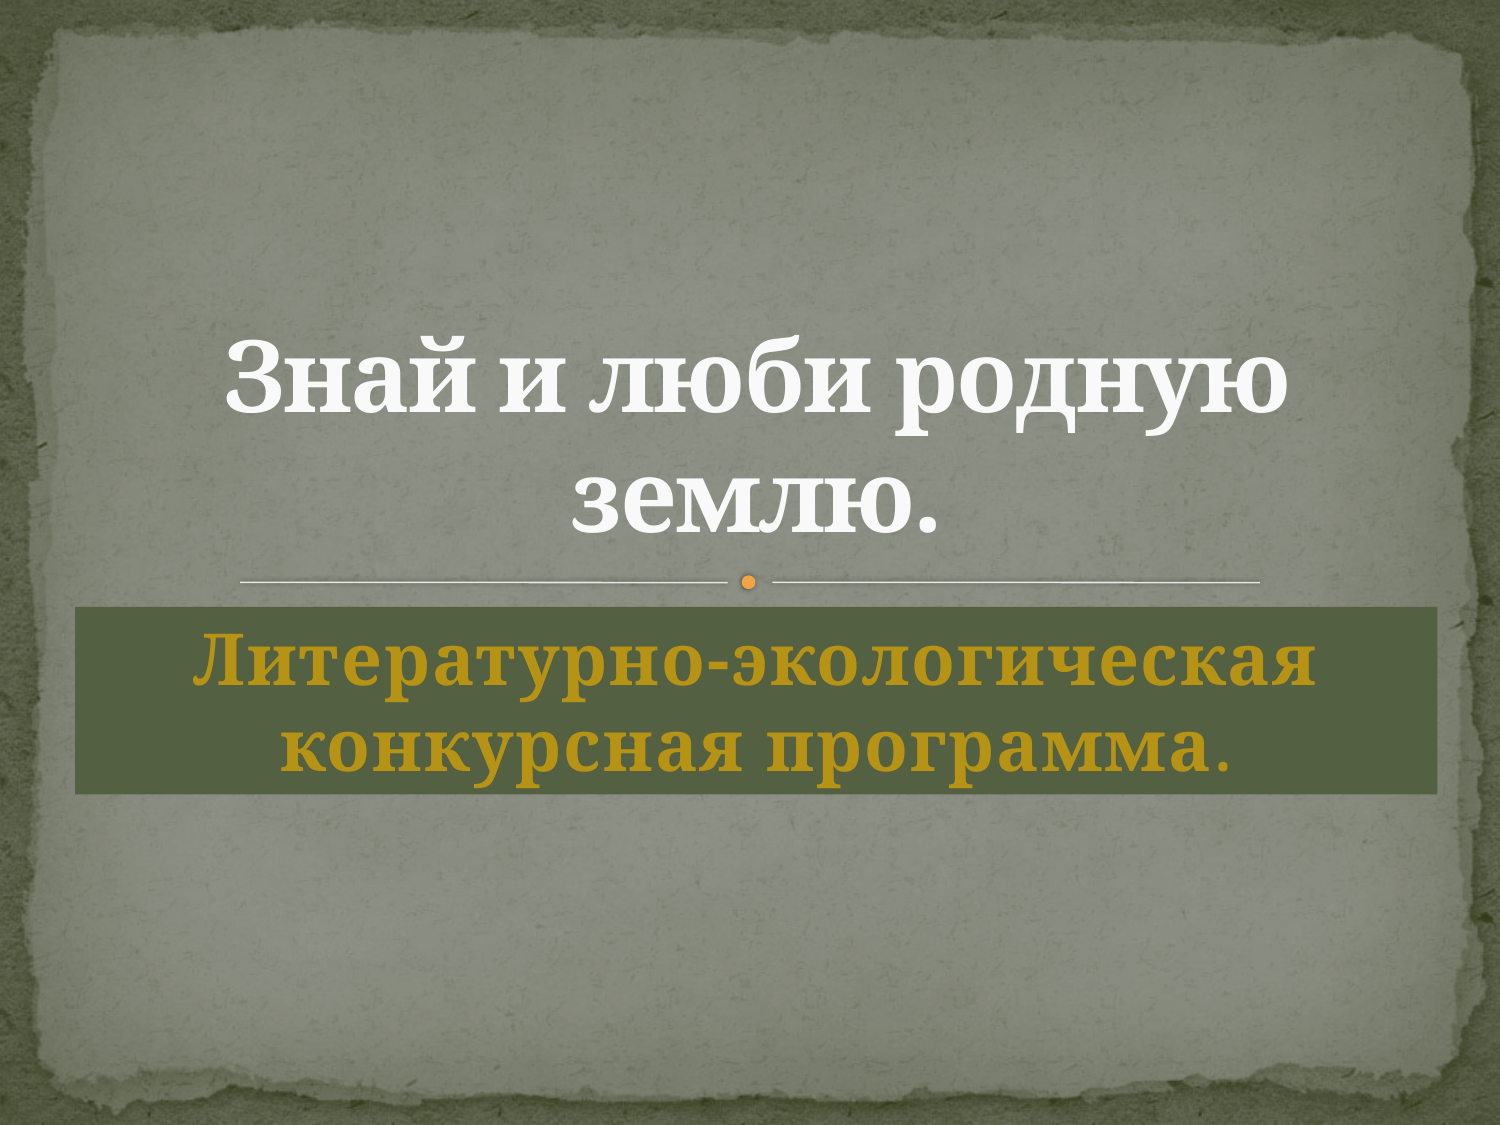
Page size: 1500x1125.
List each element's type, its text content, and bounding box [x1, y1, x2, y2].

title Знай и люби родную землю. [74, 235, 1438, 561]
subtitle Литературно-экологическая конкурсная программа. [75, 606, 1438, 795]
